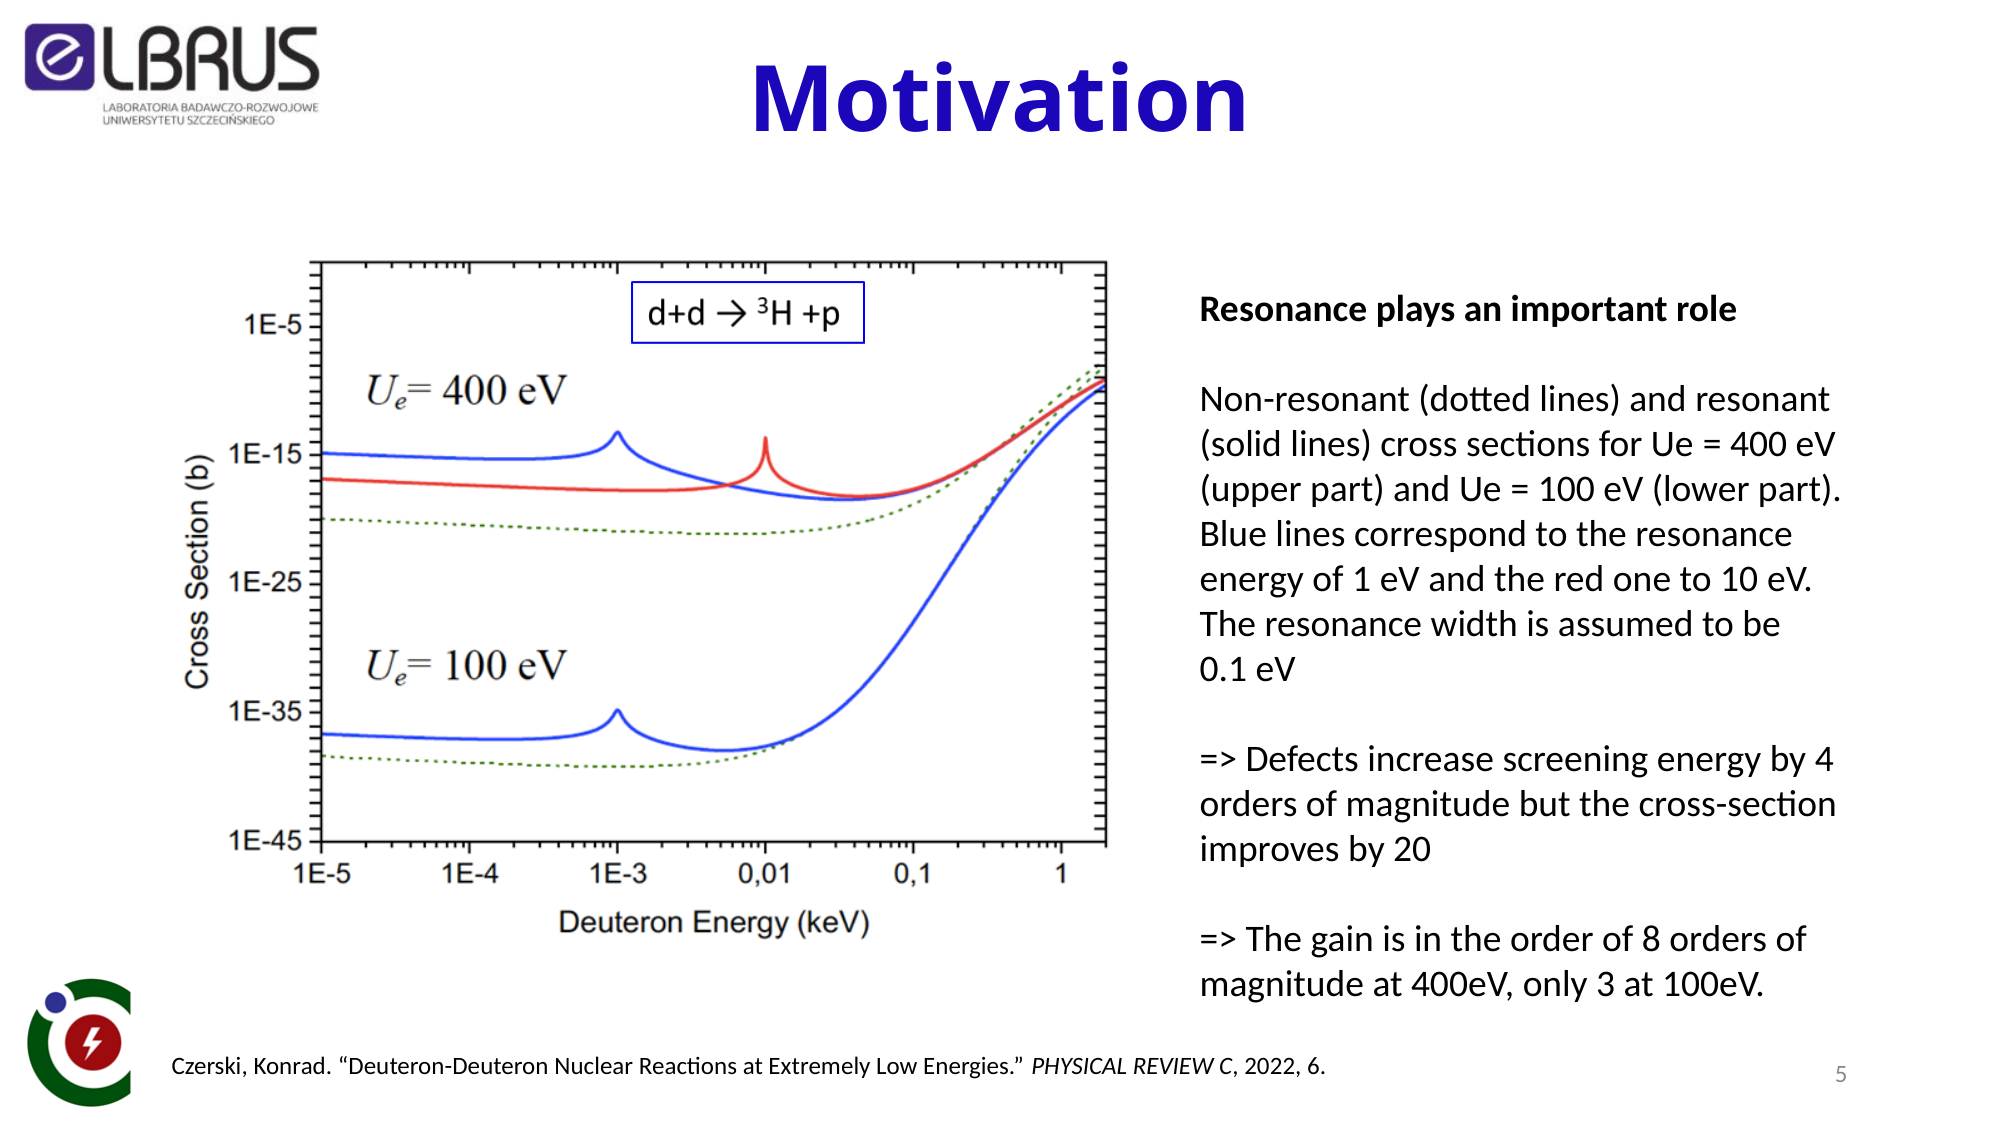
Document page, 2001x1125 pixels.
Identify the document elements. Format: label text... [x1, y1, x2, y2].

text_box Resonance plays an important role Non-resonant (dotted lines) and resonant (solid lines) cross sections for Ue = 400 eV (upper part) and Ue = 100 eV (lower part). Blue lines correspond to the resonance energy of 1 eV and the red one to 10 eV. The resonance width is assumed to be 0.1 eV => Defects increase screening energy by 4 orders of magnitude but the cross-section improves by 20 => The gain is in the order of 8 orders of magnitude at 400eV, only 3 at 100eV. [1184, 276, 1868, 1012]
slide_number 5 [1412, 1042, 1863, 1103]
text_box Czerski, Konrad. “Deuteron-Deuteron Nuclear Reactions at Extremely Low Energies.” PHYSICAL REVIEW C, 2022, 6. [156, 1042, 1412, 1088]
picture [24, 23, 320, 126]
text_box Motivation [174, 44, 1825, 172]
picture [156, 233, 1186, 970]
picture [18, 971, 143, 1114]
